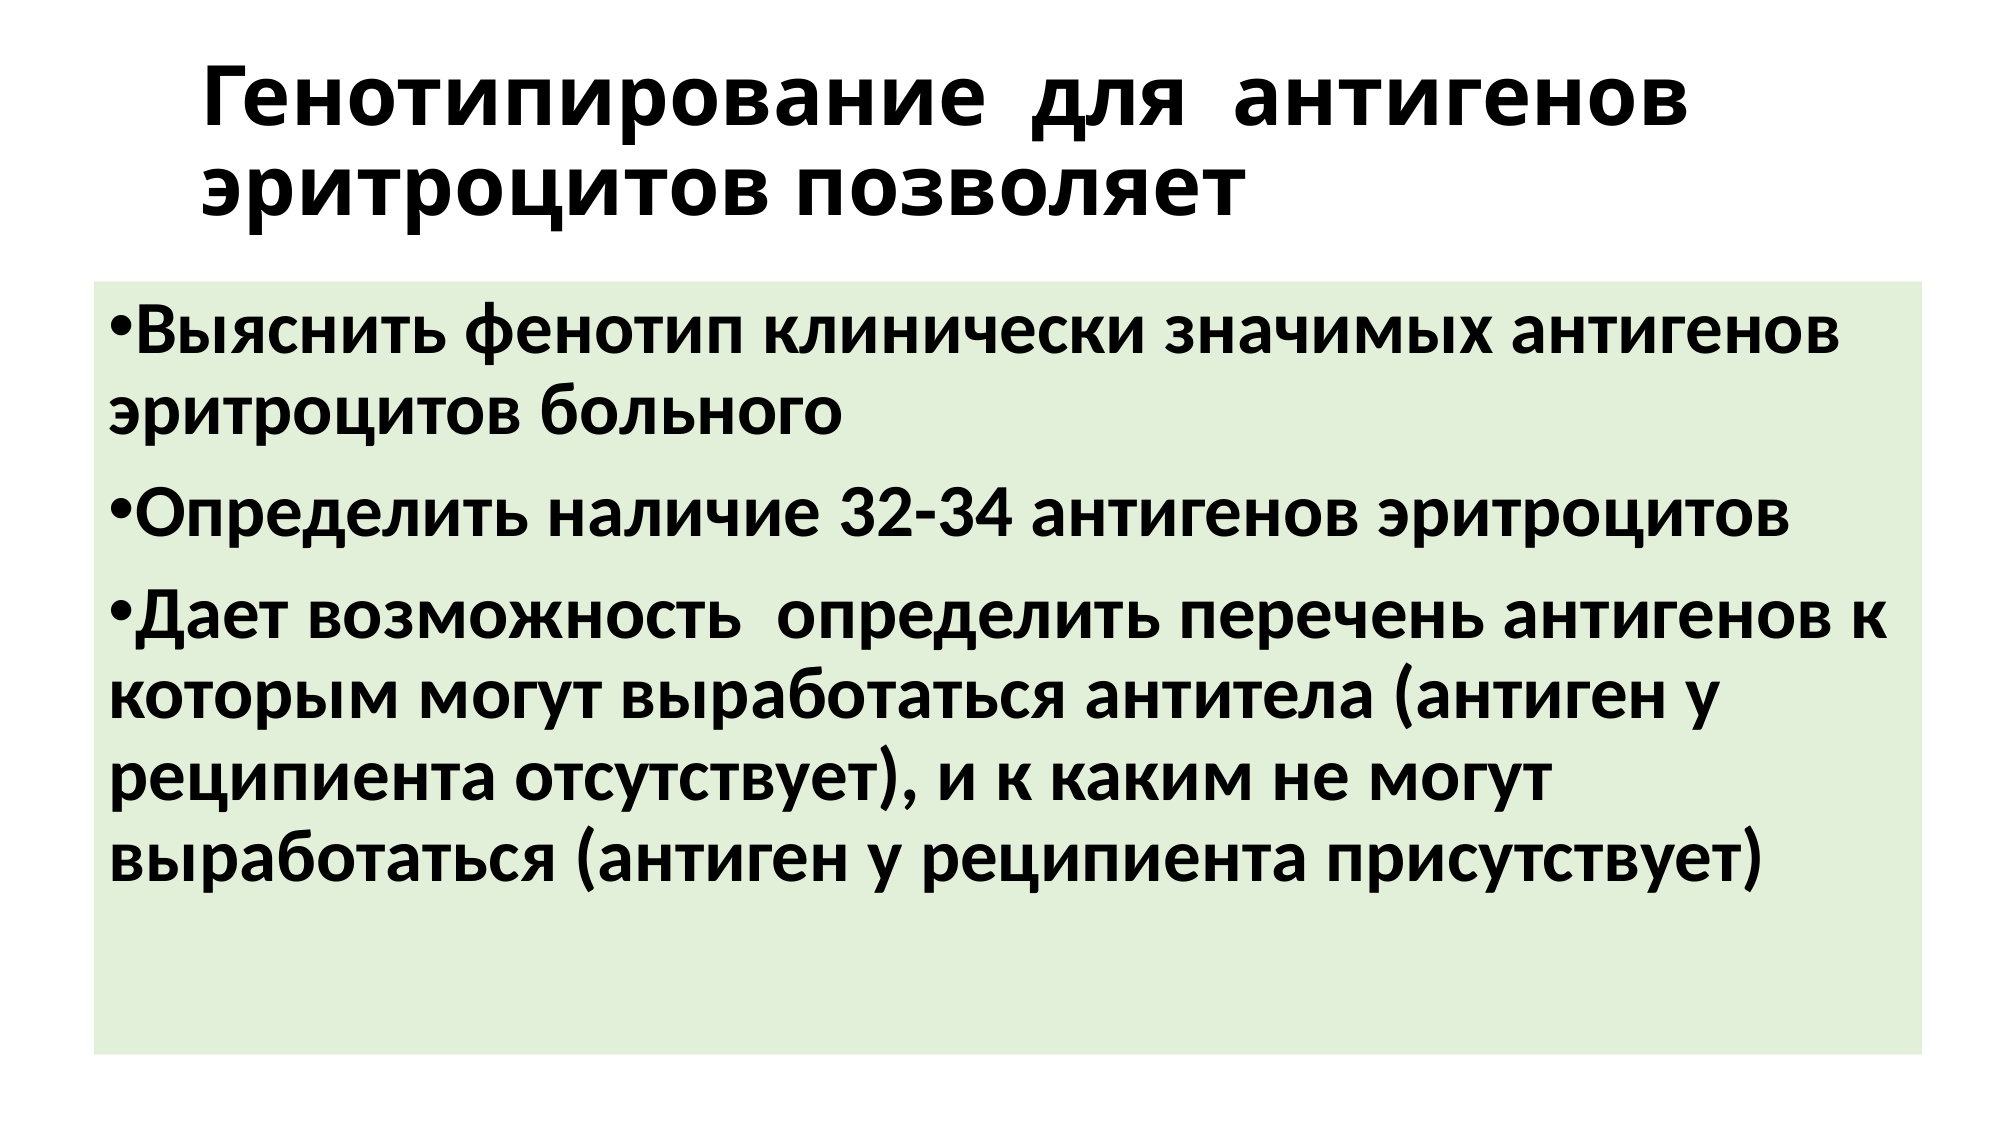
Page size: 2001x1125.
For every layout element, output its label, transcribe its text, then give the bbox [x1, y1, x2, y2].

title Генотипирование для антигенов эритроцитов позволяет [185, 0, 1886, 242]
subtitle Выяснить фенотип клинически значимых антигенов эритроцитов больного Определить наличие 32-34 антигенов эритроцитов Дает возможность определить перечень антигенов к которым могут выработаться антитела (антиген у реципиента отсутствует), и к каким не могут выработаться (антиген у реципиента присутствует) [93, 281, 1922, 1055]
